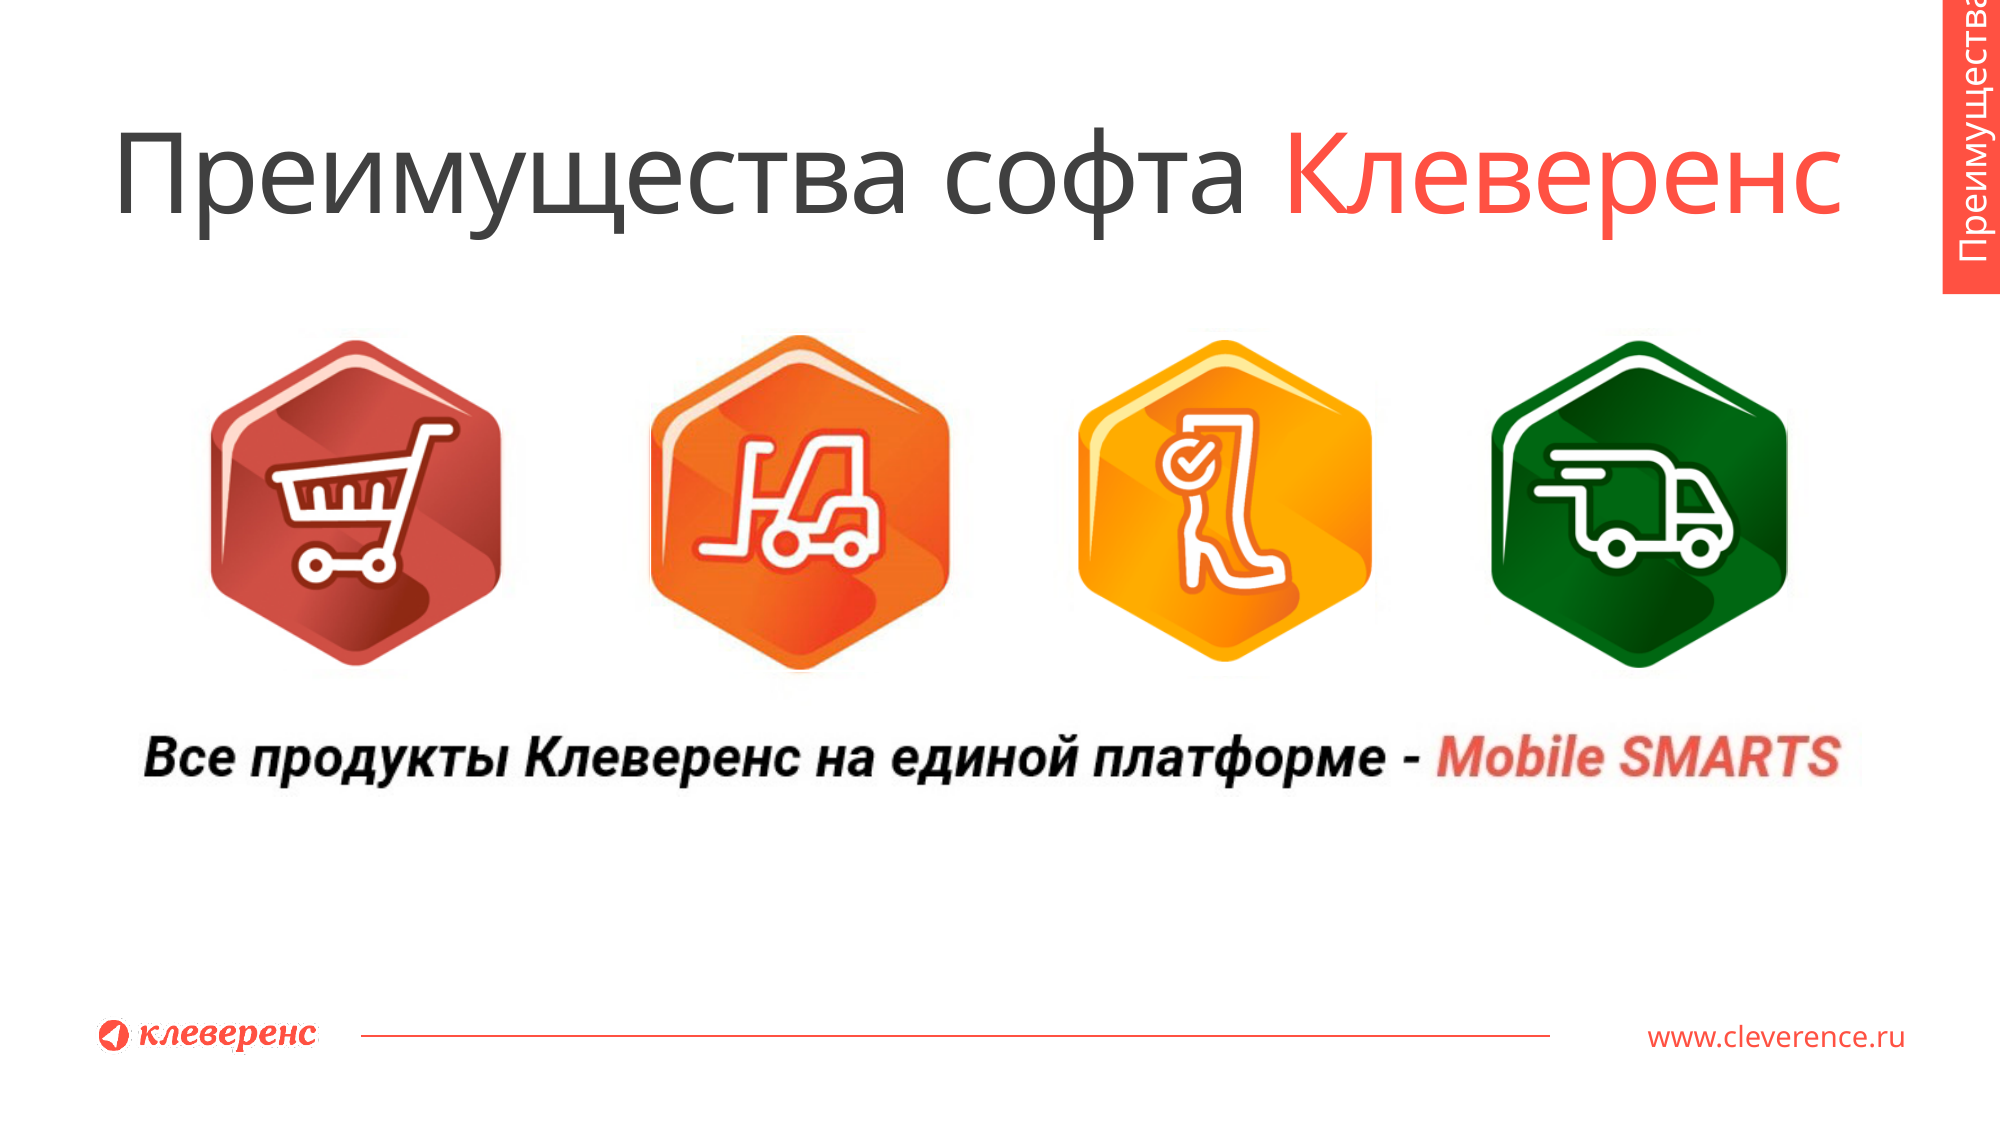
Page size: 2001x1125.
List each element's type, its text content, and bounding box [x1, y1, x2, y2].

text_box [138, 328, 1862, 797]
text_box www.cleverence.ru [1632, 1010, 1921, 1061]
text_box Преимущества [1942, 0, 2000, 295]
text_box Преимущества софта Клеверенс [95, 114, 1906, 266]
picture [95, 1016, 320, 1055]
